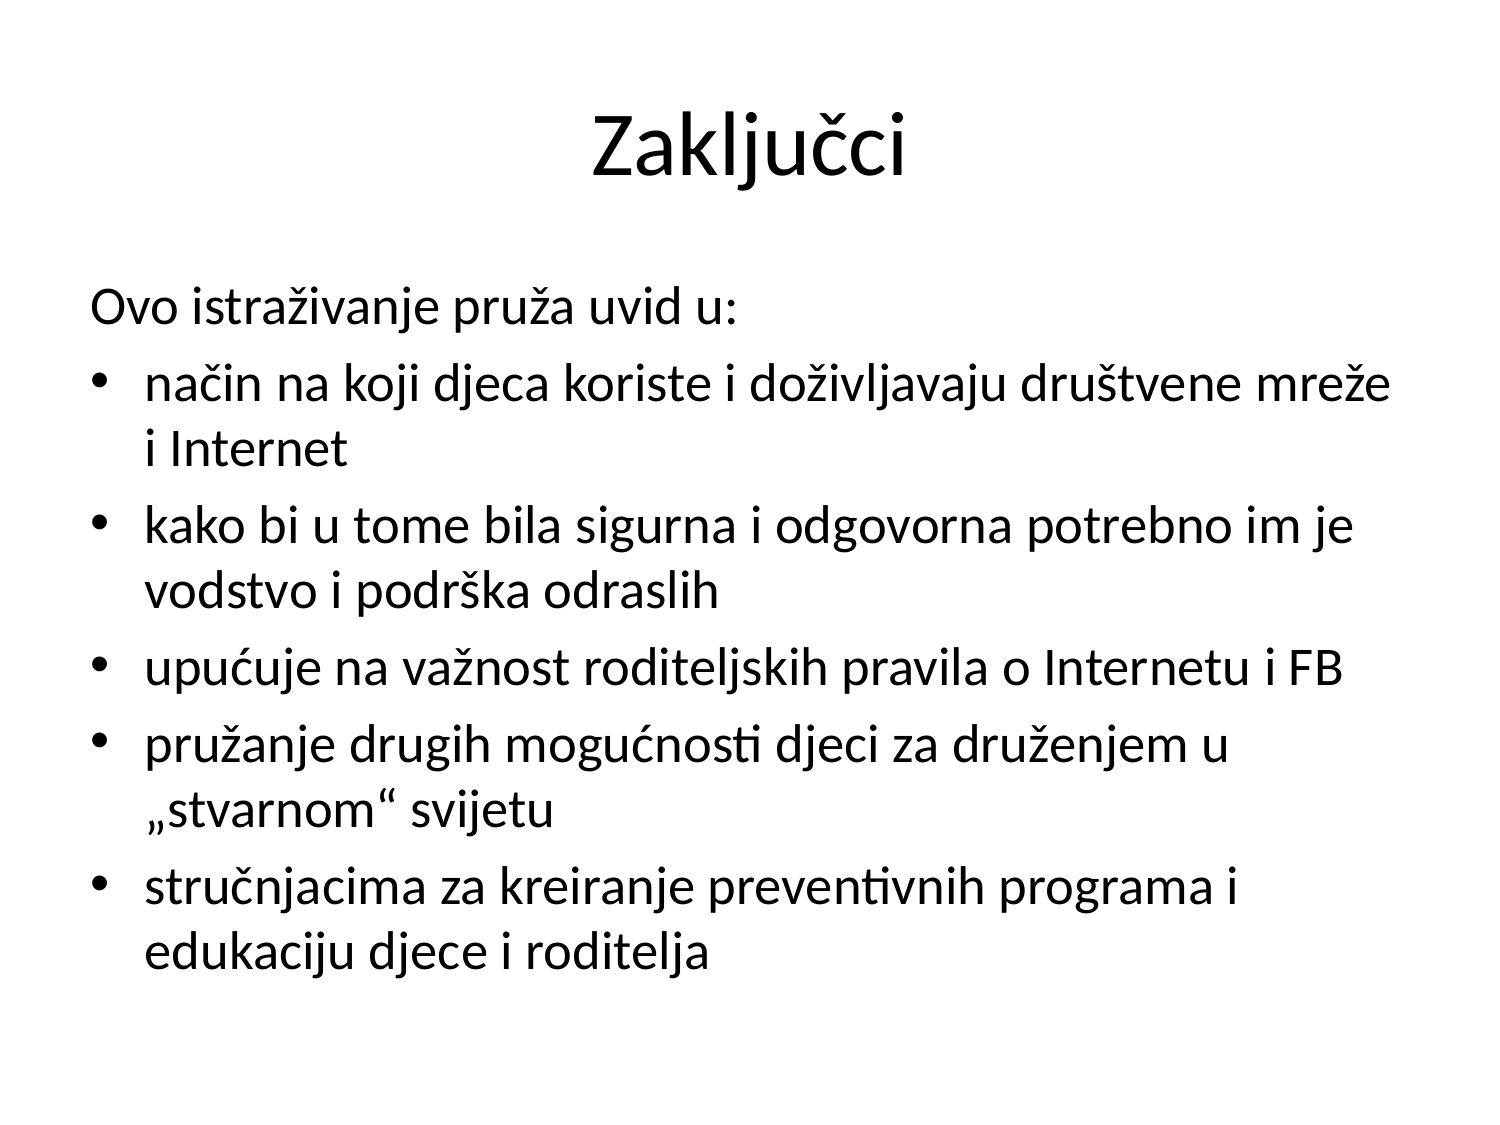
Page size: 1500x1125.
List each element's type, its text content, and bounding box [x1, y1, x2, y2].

list Ovo istraživanje pruža uvid u: način na koji djeca koriste i doživljavaju društvene mreže i Internet kako bi u tome bila sigurna i odgovorna potrebno im je vodstvo i podrška odraslih upućuje na važnost roditeljskih pravila o Internetu i FB pružanje drugih mogućnosti djeci za druženjem u „stvarnom“ svijetu stručnjacima za kreiranje preventivnih programa i edukaciju djece i roditelja [75, 262, 1425, 1005]
title Zaključci [75, 45, 1425, 233]
